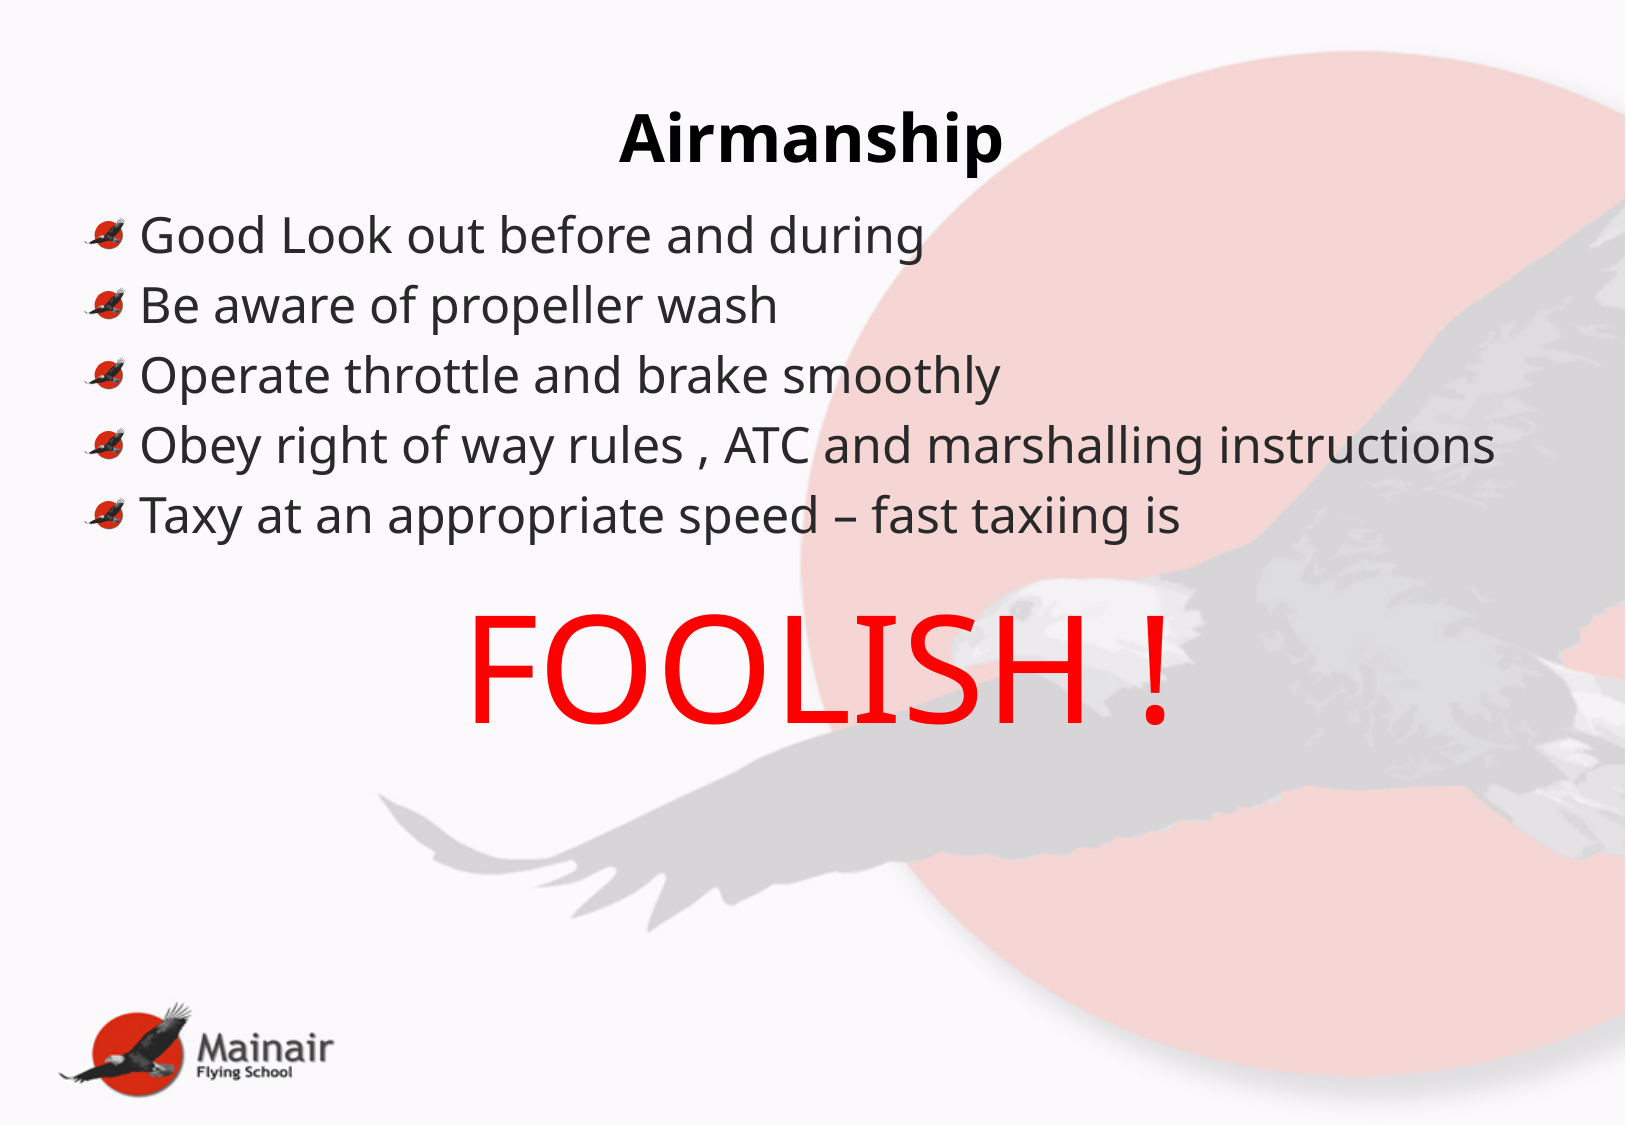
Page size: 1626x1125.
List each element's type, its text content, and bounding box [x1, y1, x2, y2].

picture [0, 0, 1625, 1125]
title Airmanship [80, 30, 1544, 162]
list Good Look out before and during Be aware of propeller wash Operate throttle and brake smoothly Obey right of way rules , ATC and marshalling instructions Taxy at an appropriate speed – fast taxiing is FOOLISH ! [68, 196, 1580, 1036]
